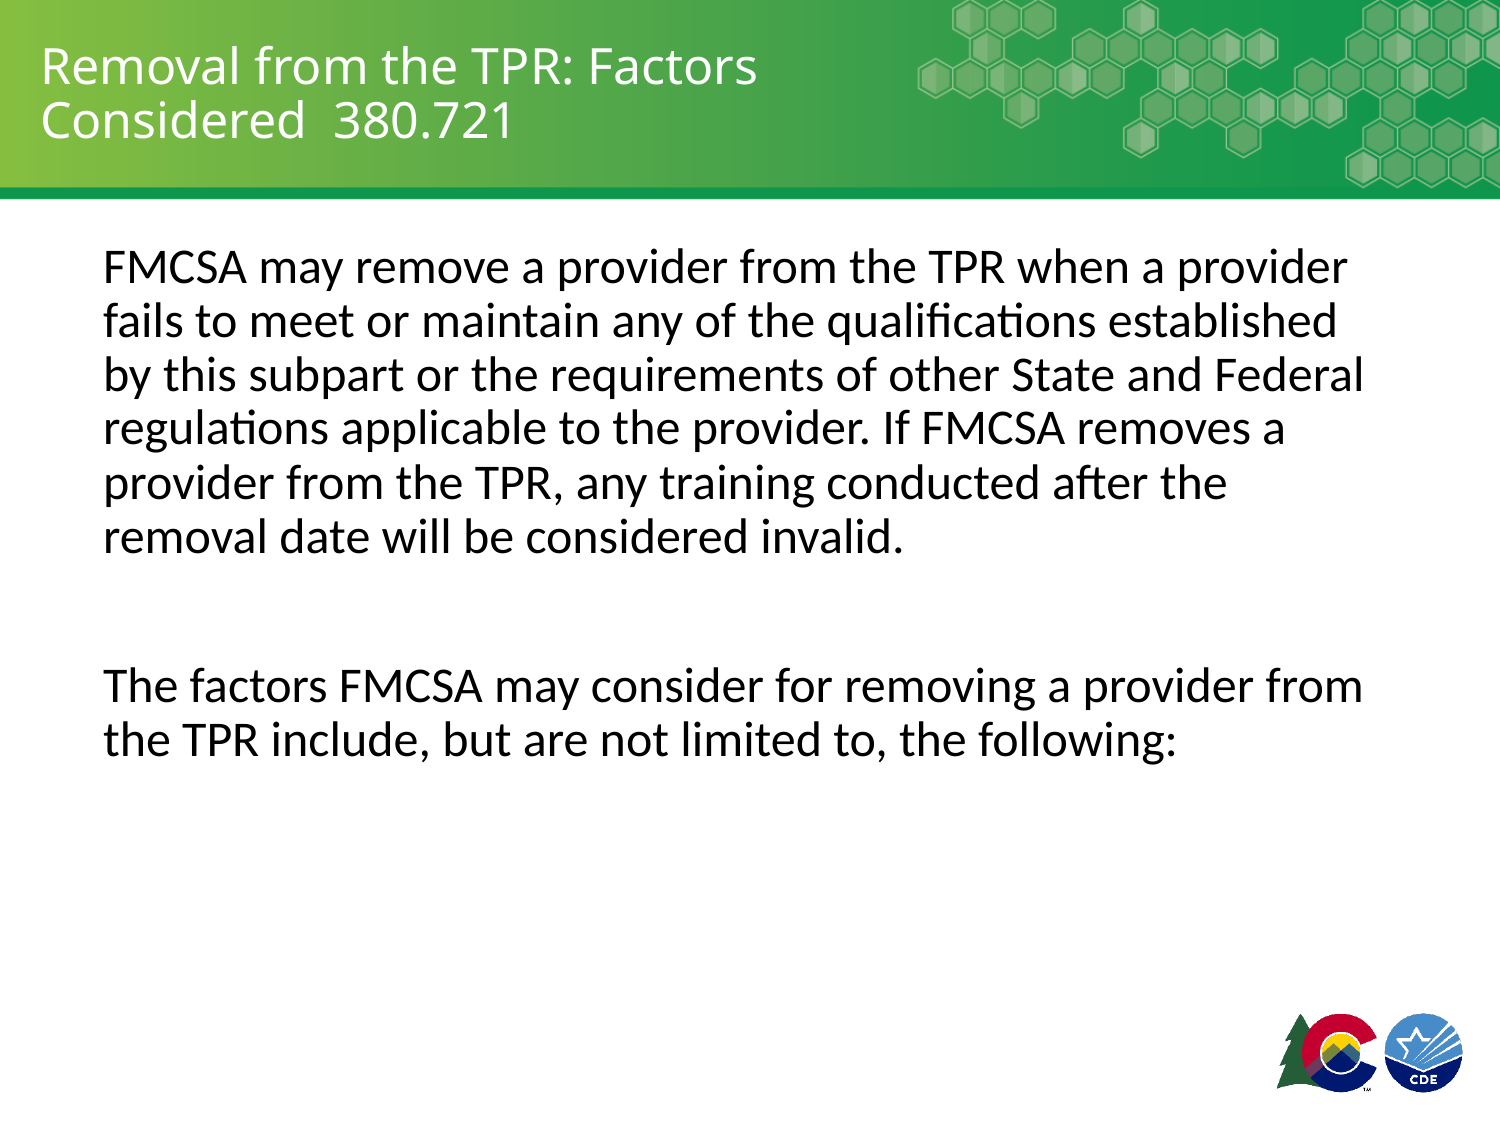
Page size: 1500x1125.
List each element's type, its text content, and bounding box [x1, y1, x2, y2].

picture [1275, 1012, 1463, 1093]
list FMCSA may remove a provider from the TPR when a provider fails to meet or maintain any of the qualifications established by this subpart or the requirements of other State and Federal regulations applicable to the provider. If FMCSA removes a provider from the TPR, any training conducted after the removal date will be considered invalid. The factors FMCSA may consider for removing a provider from the TPR include, but are not limited to, the following: [103, 239, 1397, 1002]
picture [0, 0, 1500, 200]
title Removal from the TPR: Factors Considered 380.721 [40, 41, 1038, 166]
